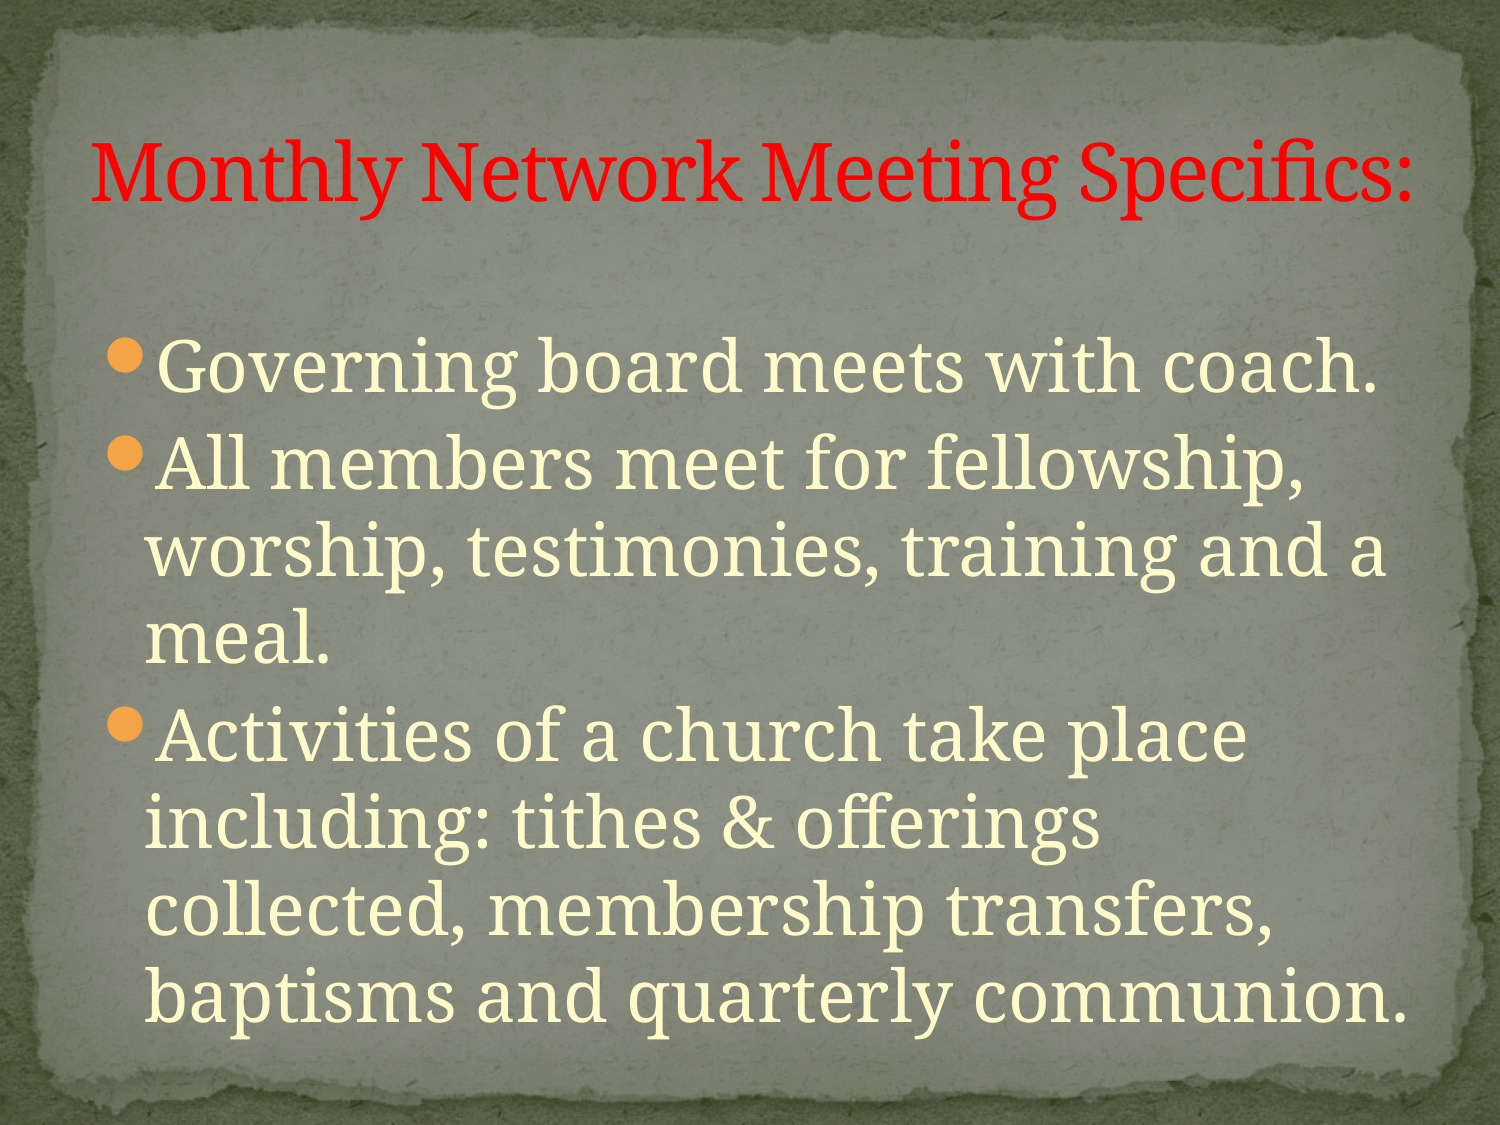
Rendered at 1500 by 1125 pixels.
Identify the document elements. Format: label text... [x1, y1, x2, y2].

list Governing board meets with coach. All members meet for fellowship, worship, testimonies, training and a meal. Activities of a church take place including: tithes & offerings collected, membership transfers, baptisms and quarterly communion. [87, 312, 1438, 1063]
title Monthly Network Meeting Specifics: [74, 24, 1450, 225]
